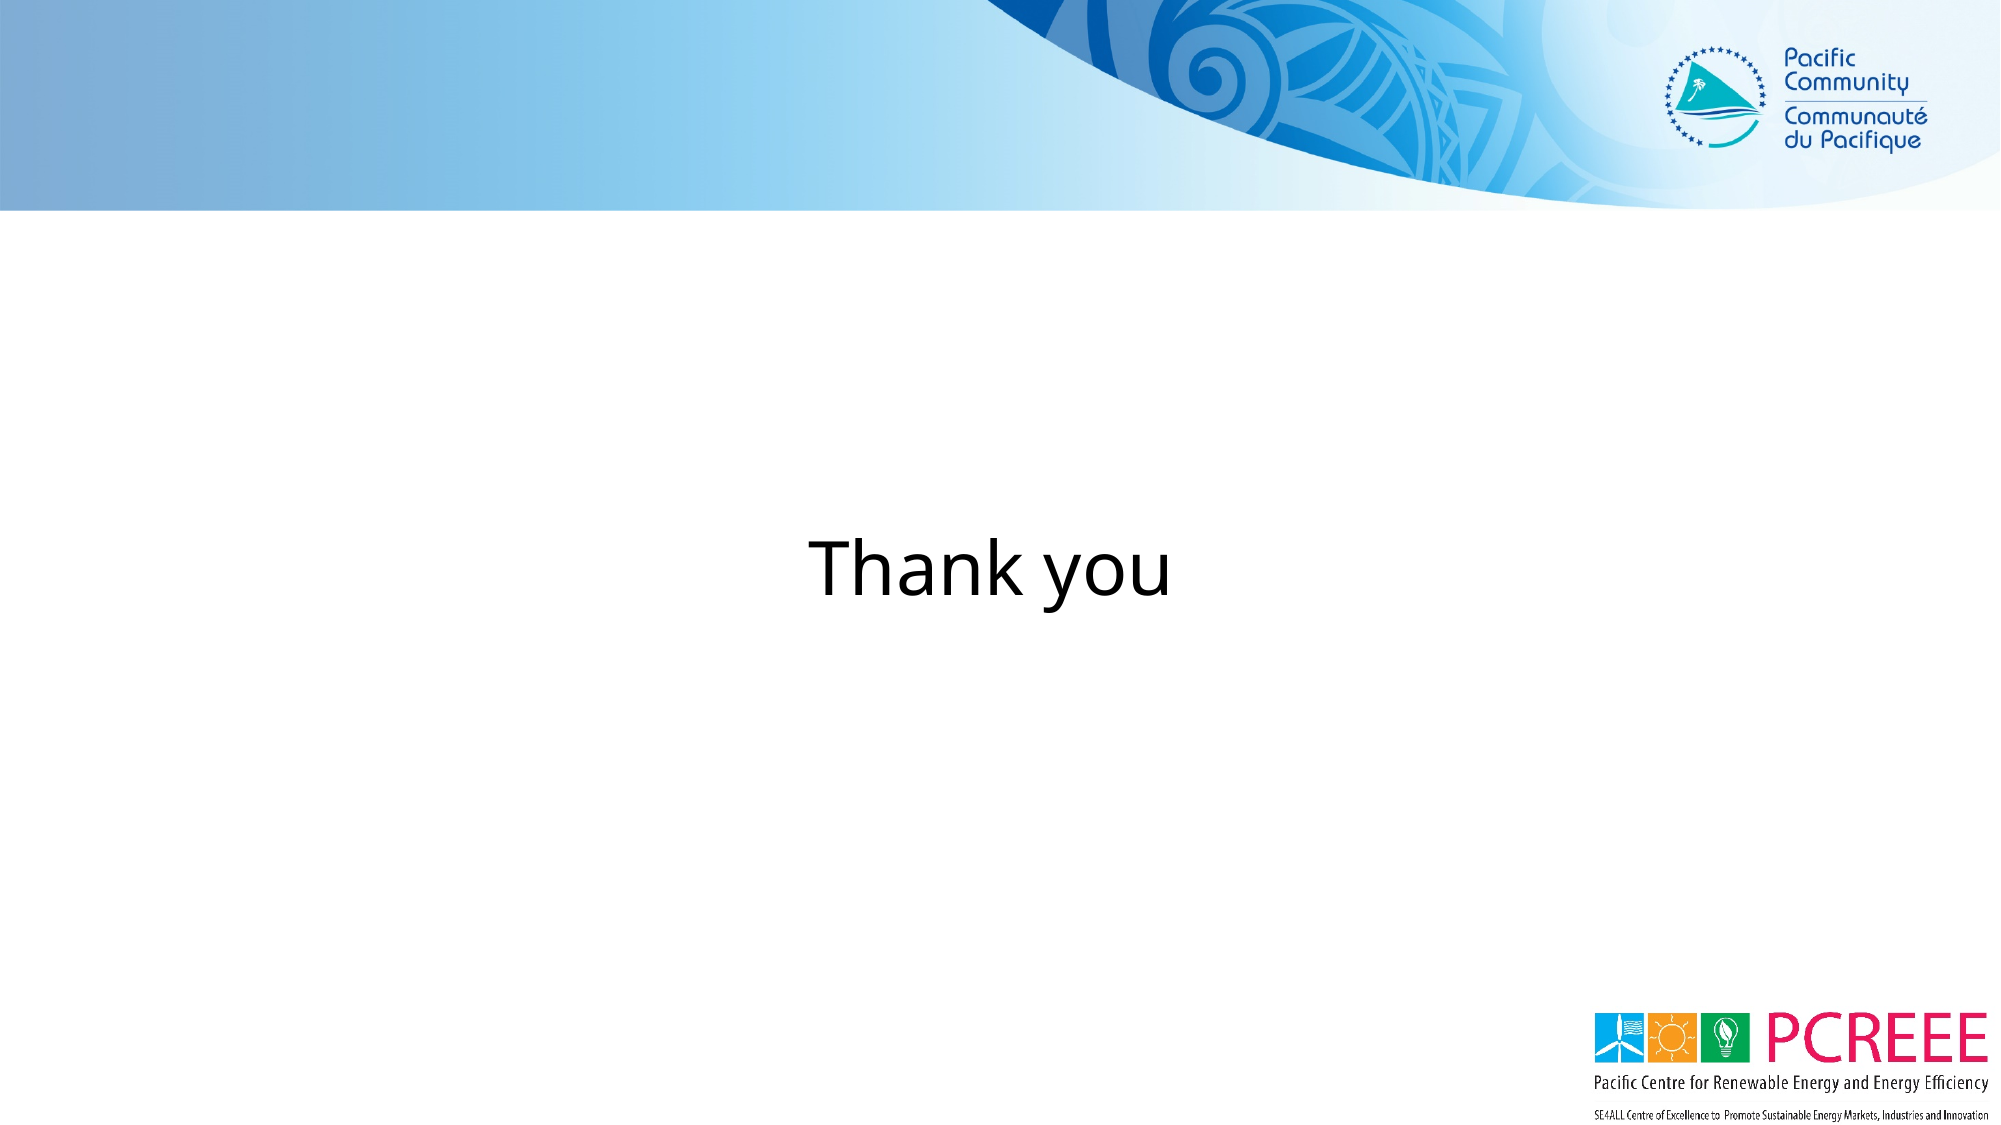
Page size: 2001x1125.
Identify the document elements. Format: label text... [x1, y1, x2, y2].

picture [1590, 1005, 2000, 1125]
text_box Thank you [116, 512, 1866, 663]
picture [0, 0, 2000, 211]
